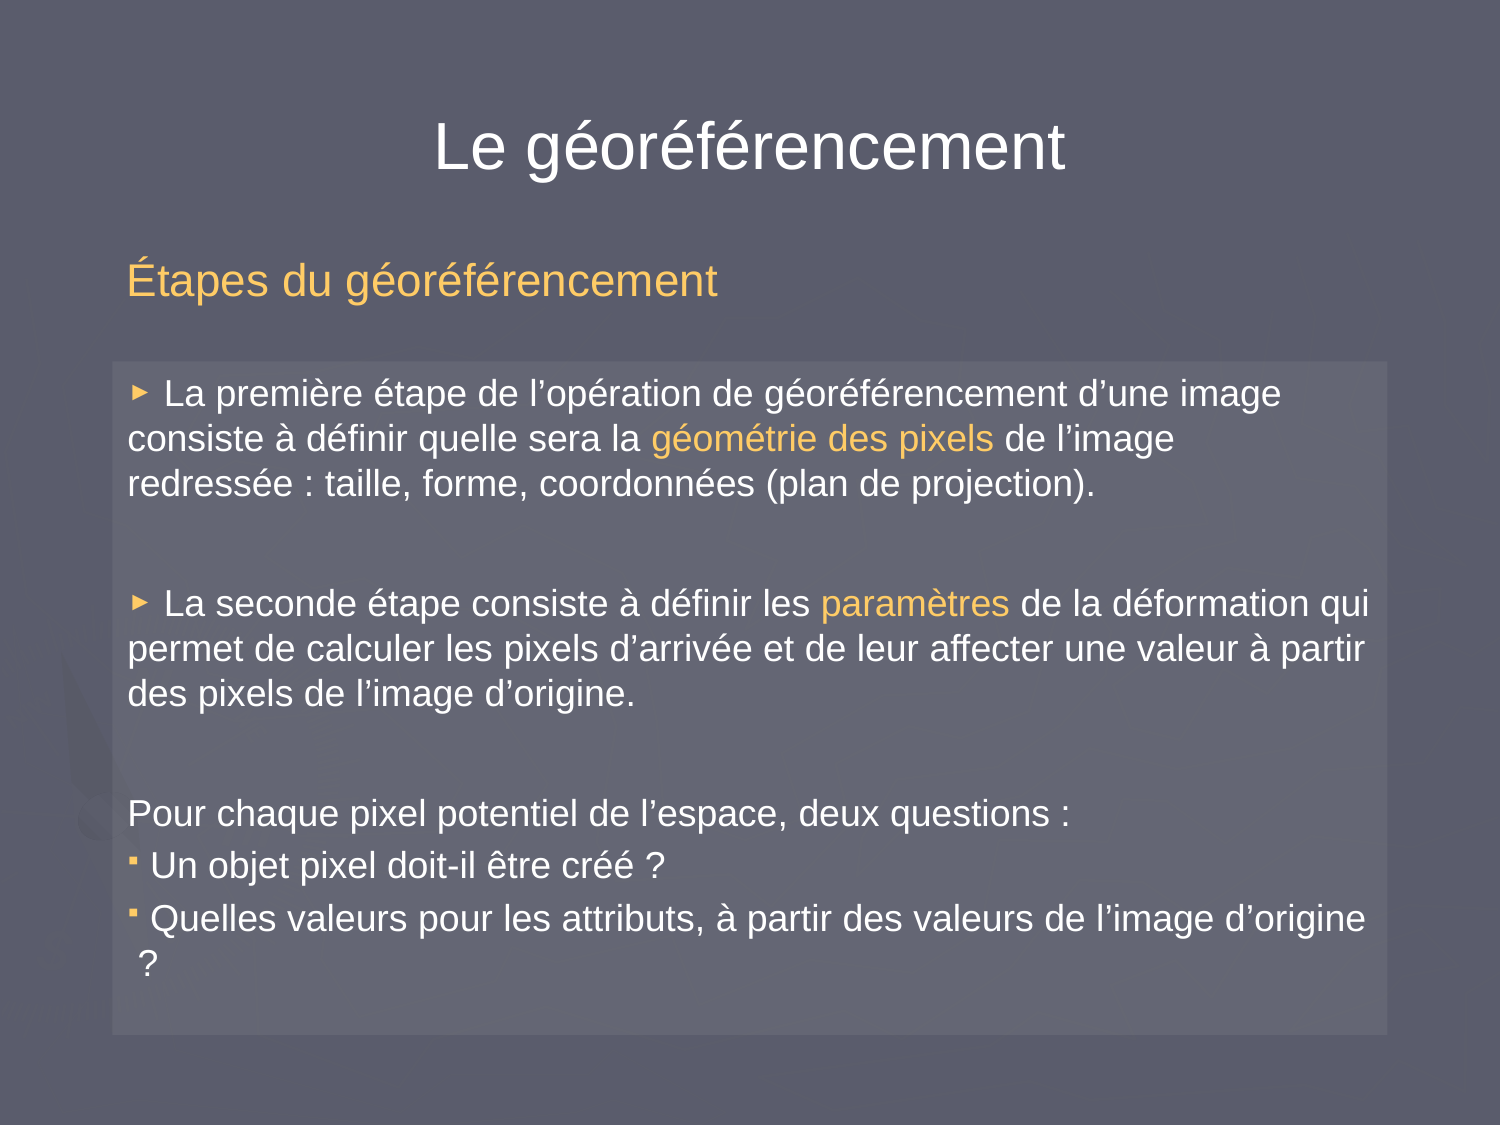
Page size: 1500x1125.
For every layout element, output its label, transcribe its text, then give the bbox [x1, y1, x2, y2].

title Le géoréférencement [0, 77, 1500, 209]
list La première étape de l’opération de géoréférencement d’une image consiste à définir quelle sera la géométrie des pixels de l’image redressée : taille, forme, coordonnées (plan de projection). La seconde étape consiste à définir les paramètres de la déformation qui permet de calculer les pixels d’arrivée et de leur affecter une valeur à partir des pixels de l’image d’origine. Pour chaque pixel potentiel de l’espace, deux questions : Un objet pixel doit-il être créé ? Quelles valeurs pour les attributs, à partir des valeurs de l’image d’origine ? [111, 361, 1388, 1036]
text_box Étapes du géoréférencement [112, 243, 845, 314]
